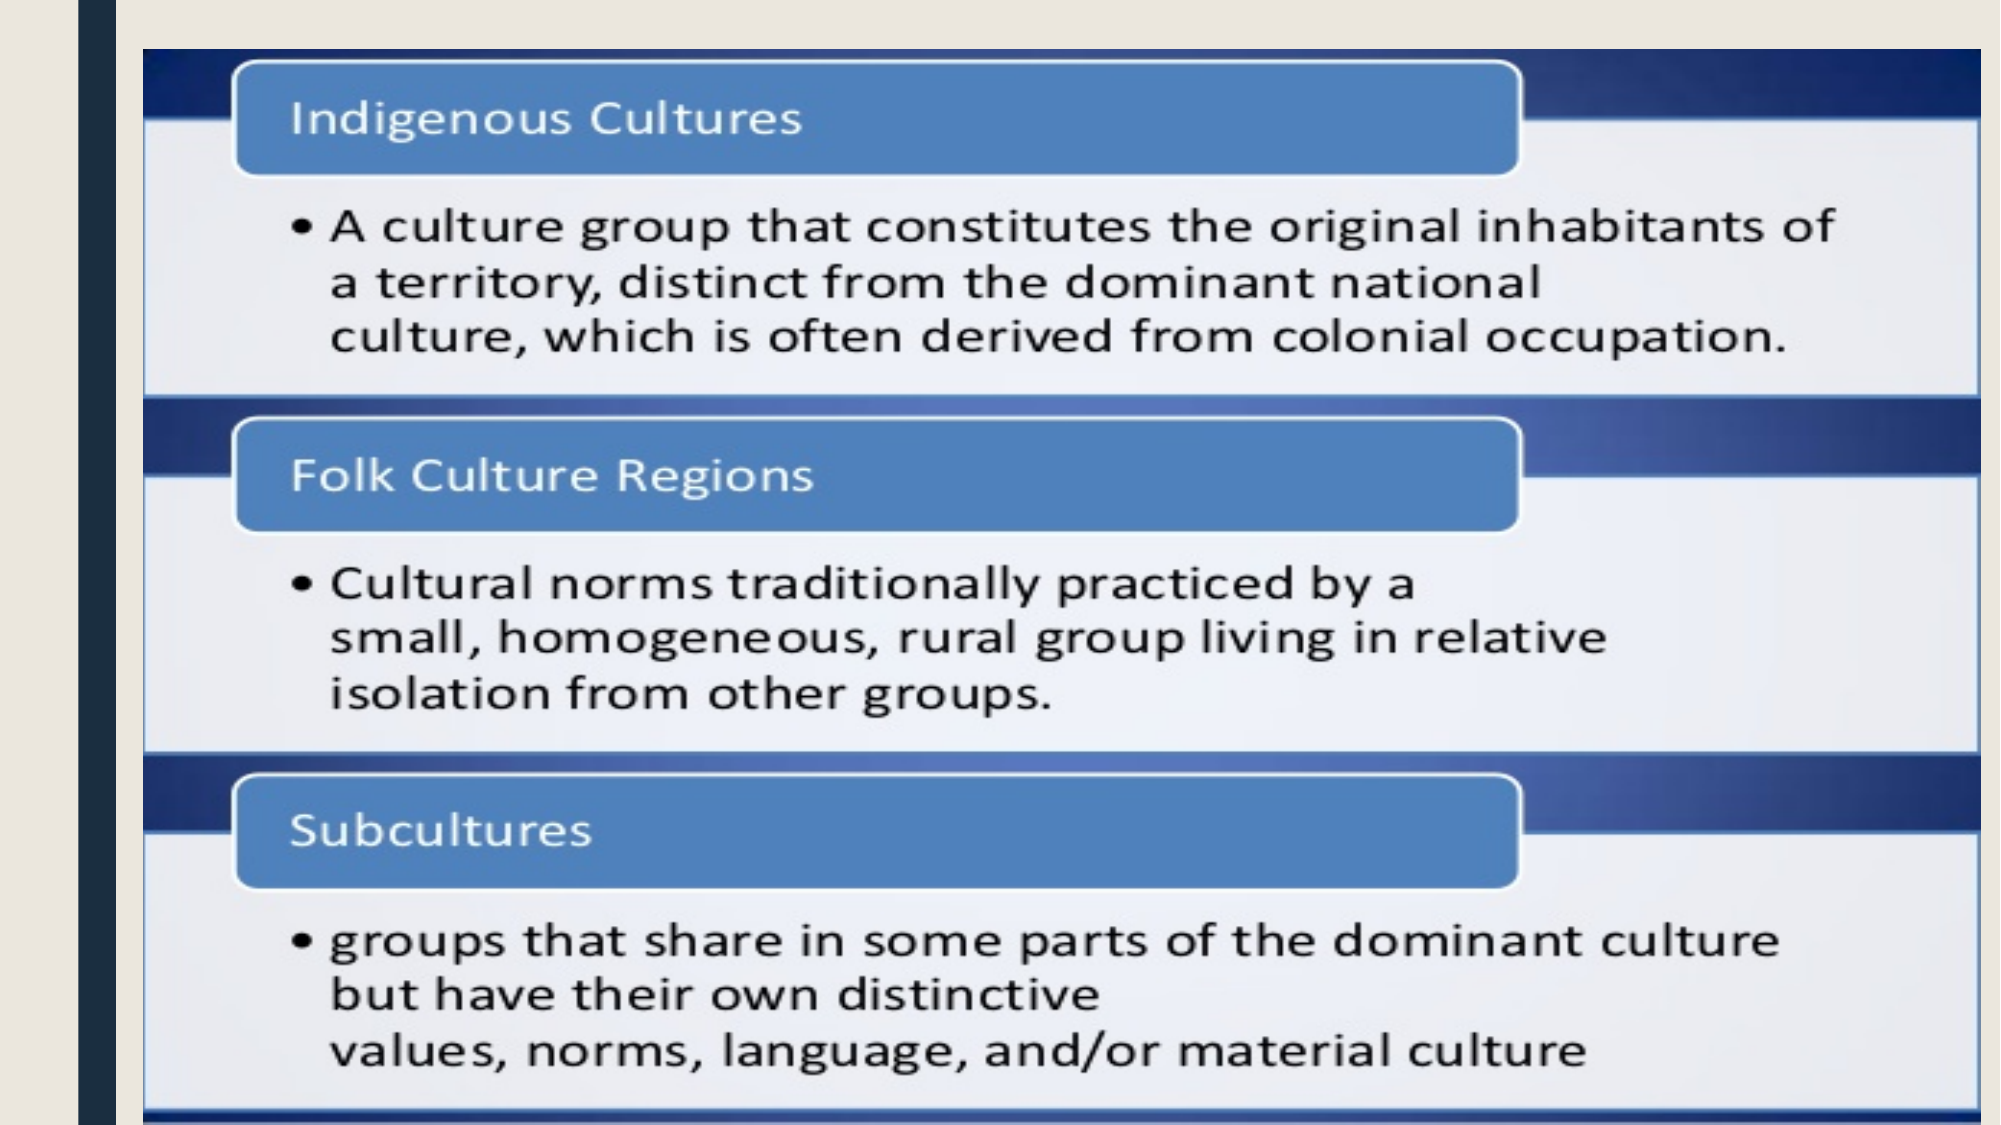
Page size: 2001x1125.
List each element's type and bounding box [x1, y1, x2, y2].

list [143, 49, 1981, 1125]
